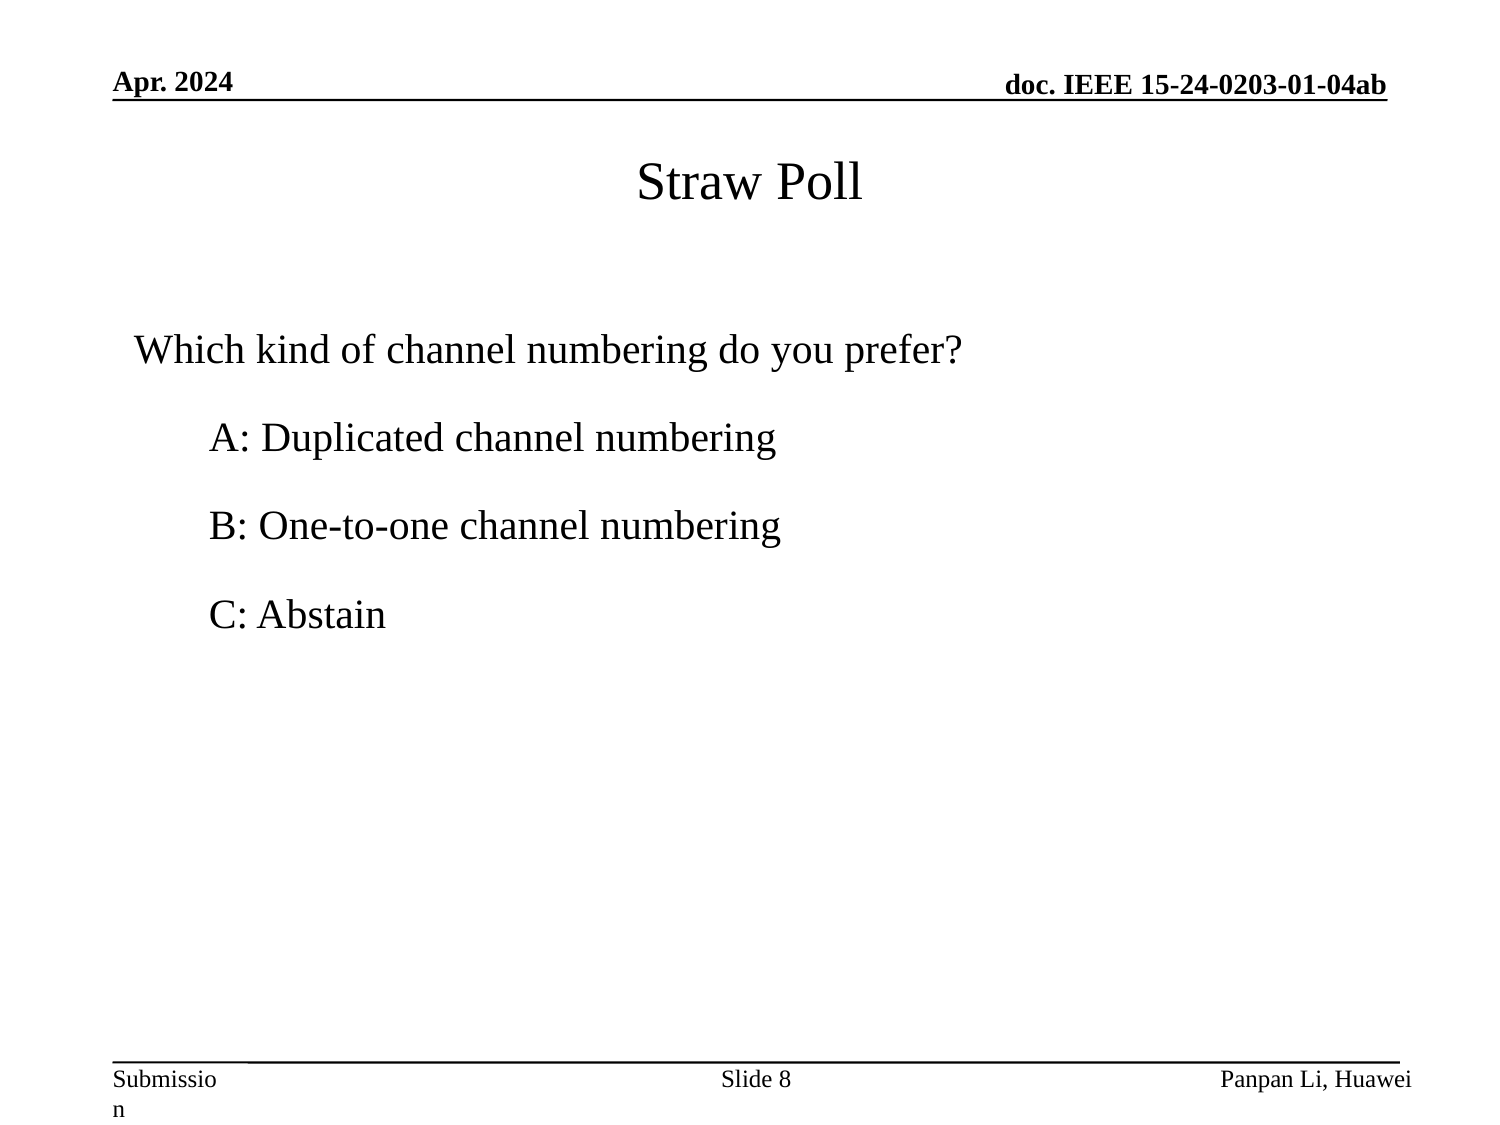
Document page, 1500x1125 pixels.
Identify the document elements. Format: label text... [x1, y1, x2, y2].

list Which kind of channel numbering do you prefer? A: Duplicated channel numbering B: One-to-one channel numbering C: Abstain [118, 283, 1413, 1012]
footer Panpan Li, Huawei [900, 1062, 1413, 1093]
slide_number Slide 8 [712, 1062, 800, 1093]
title Straw Poll [112, 103, 1388, 254]
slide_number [112, 62, 375, 98]
